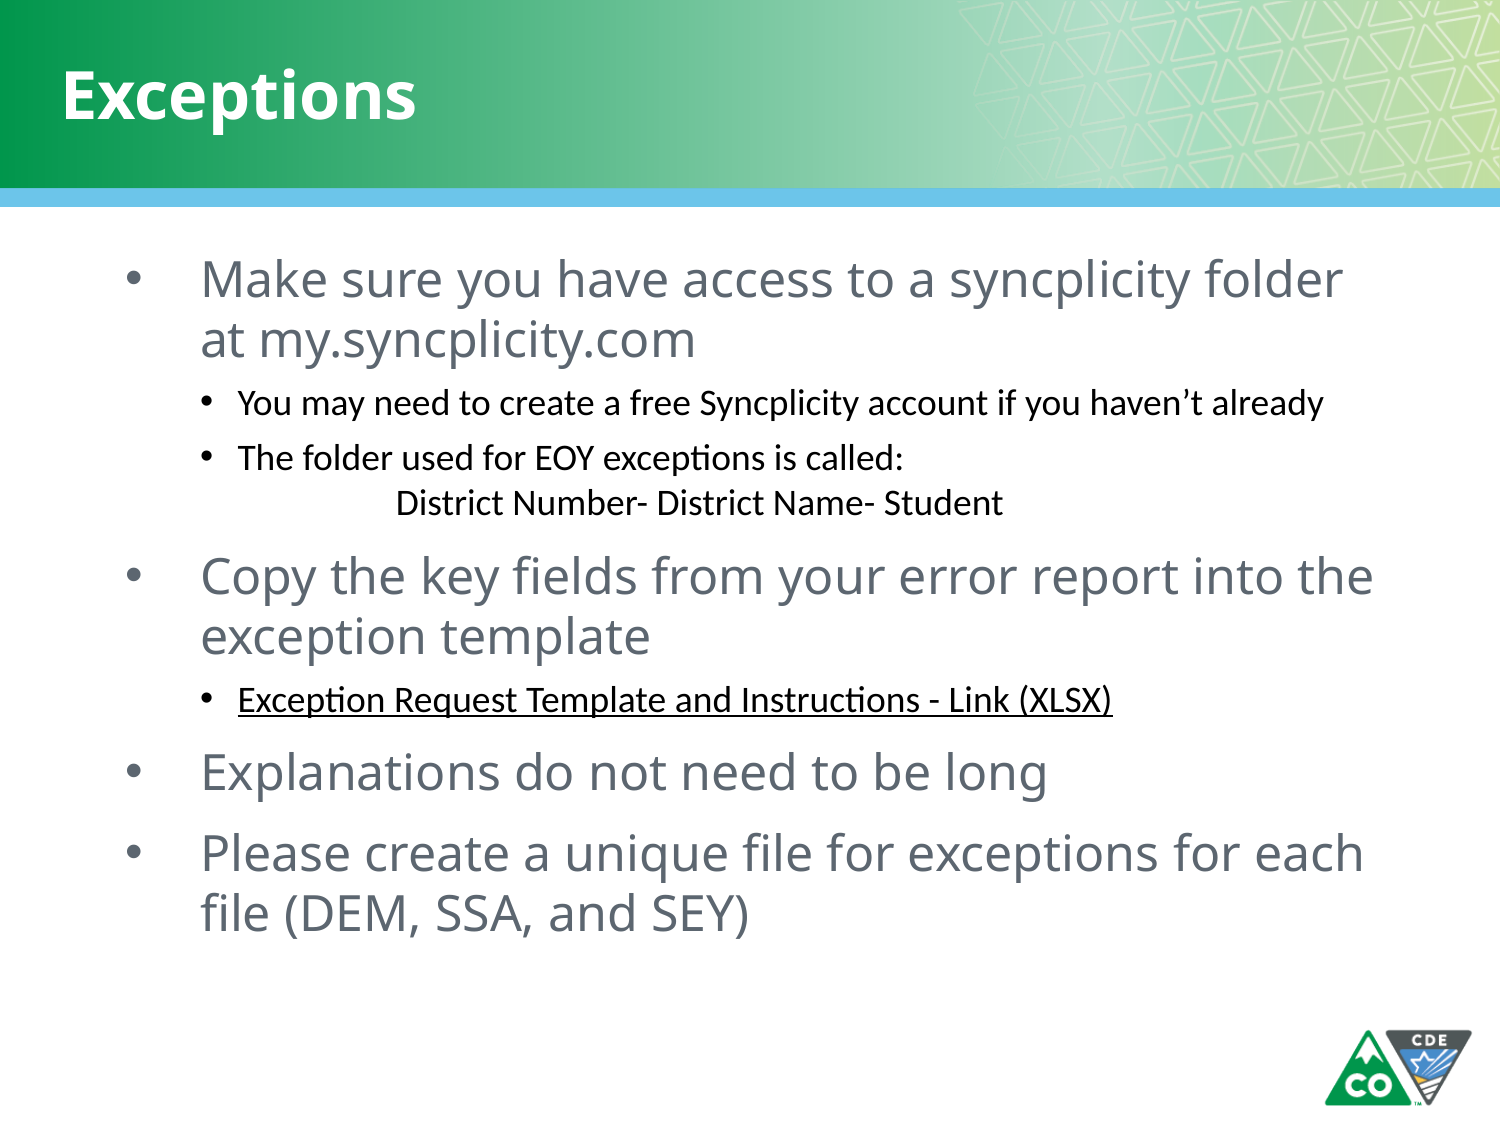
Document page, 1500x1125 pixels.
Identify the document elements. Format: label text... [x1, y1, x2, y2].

title Exceptions [45, 45, 1339, 162]
picture [1312, 1021, 1482, 1113]
list Make sure you have access to a syncplicity folder at my.syncplicity.com You may need to create a free Syncplicity account if you haven’t already The folder used for EOY exceptions is called: District Number- District Name- Student Copy the key fields from your error report into the exception template Exception Request Template and Instructions - Link (XLSX) Explanations do not need to be long Please create a unique file for exceptions for each file (DEM, SSA, and SEY) [110, 239, 1404, 954]
picture [0, 0, 1500, 207]
